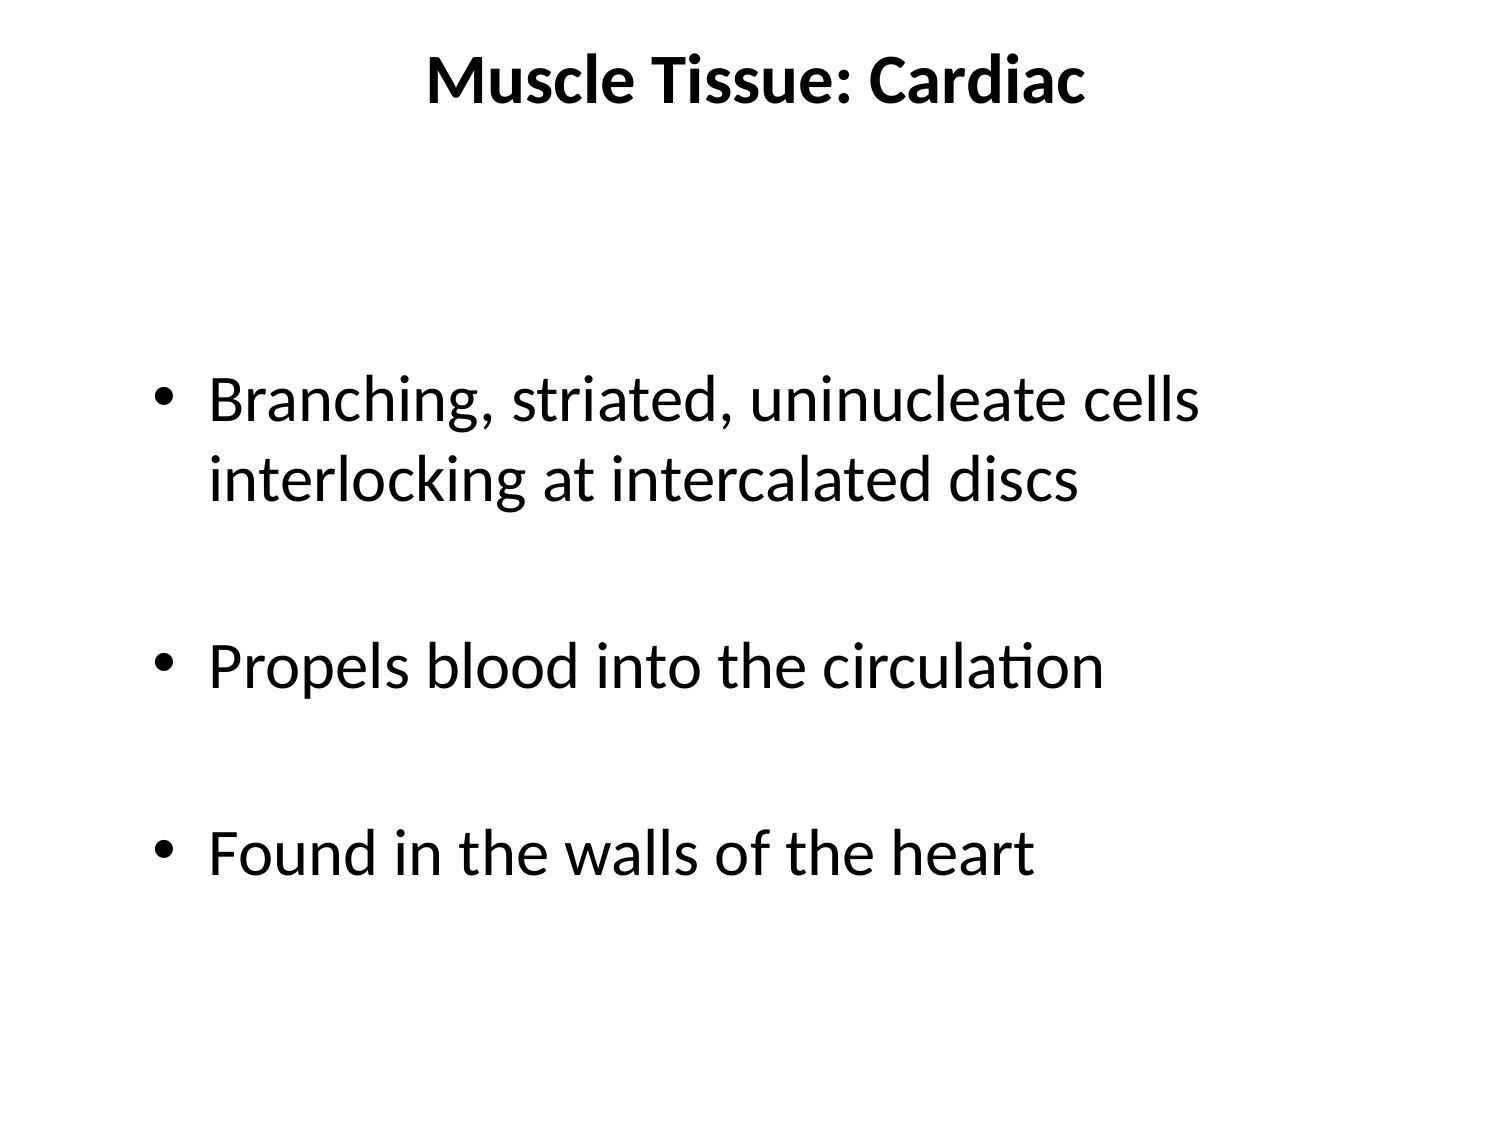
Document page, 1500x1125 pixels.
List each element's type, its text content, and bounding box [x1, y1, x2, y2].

list Branching, striated, uninucleate cells interlocking at intercalated discs Propels blood into the circulation Found in the walls of the heart [137, 347, 1363, 1013]
title Muscle Tissue: Cardiac [150, 24, 1363, 125]
